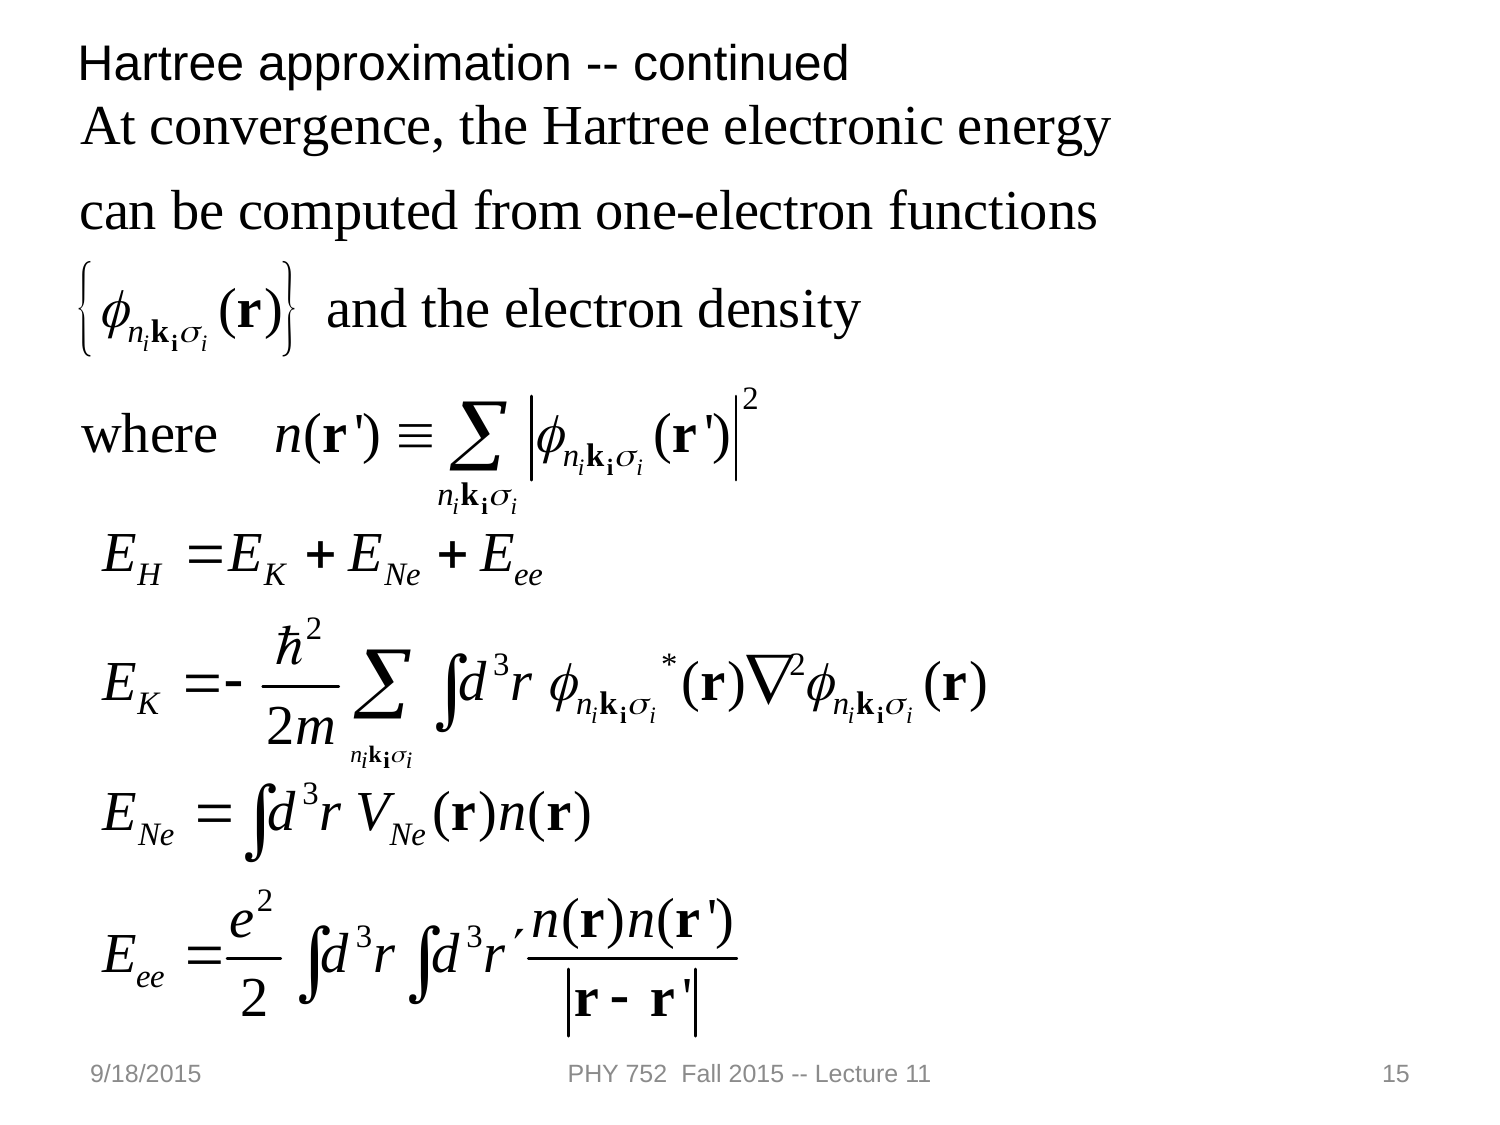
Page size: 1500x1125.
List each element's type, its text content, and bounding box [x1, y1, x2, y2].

text_box Hartree approximation -- continued [62, 22, 1425, 98]
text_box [74, 98, 1119, 522]
slide_number 15 [1074, 1042, 1425, 1103]
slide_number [75, 1042, 425, 1103]
footer PHY 752 Fall 2015 -- Lecture 11 [512, 1042, 988, 1103]
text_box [94, 521, 995, 776]
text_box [94, 765, 745, 1045]
